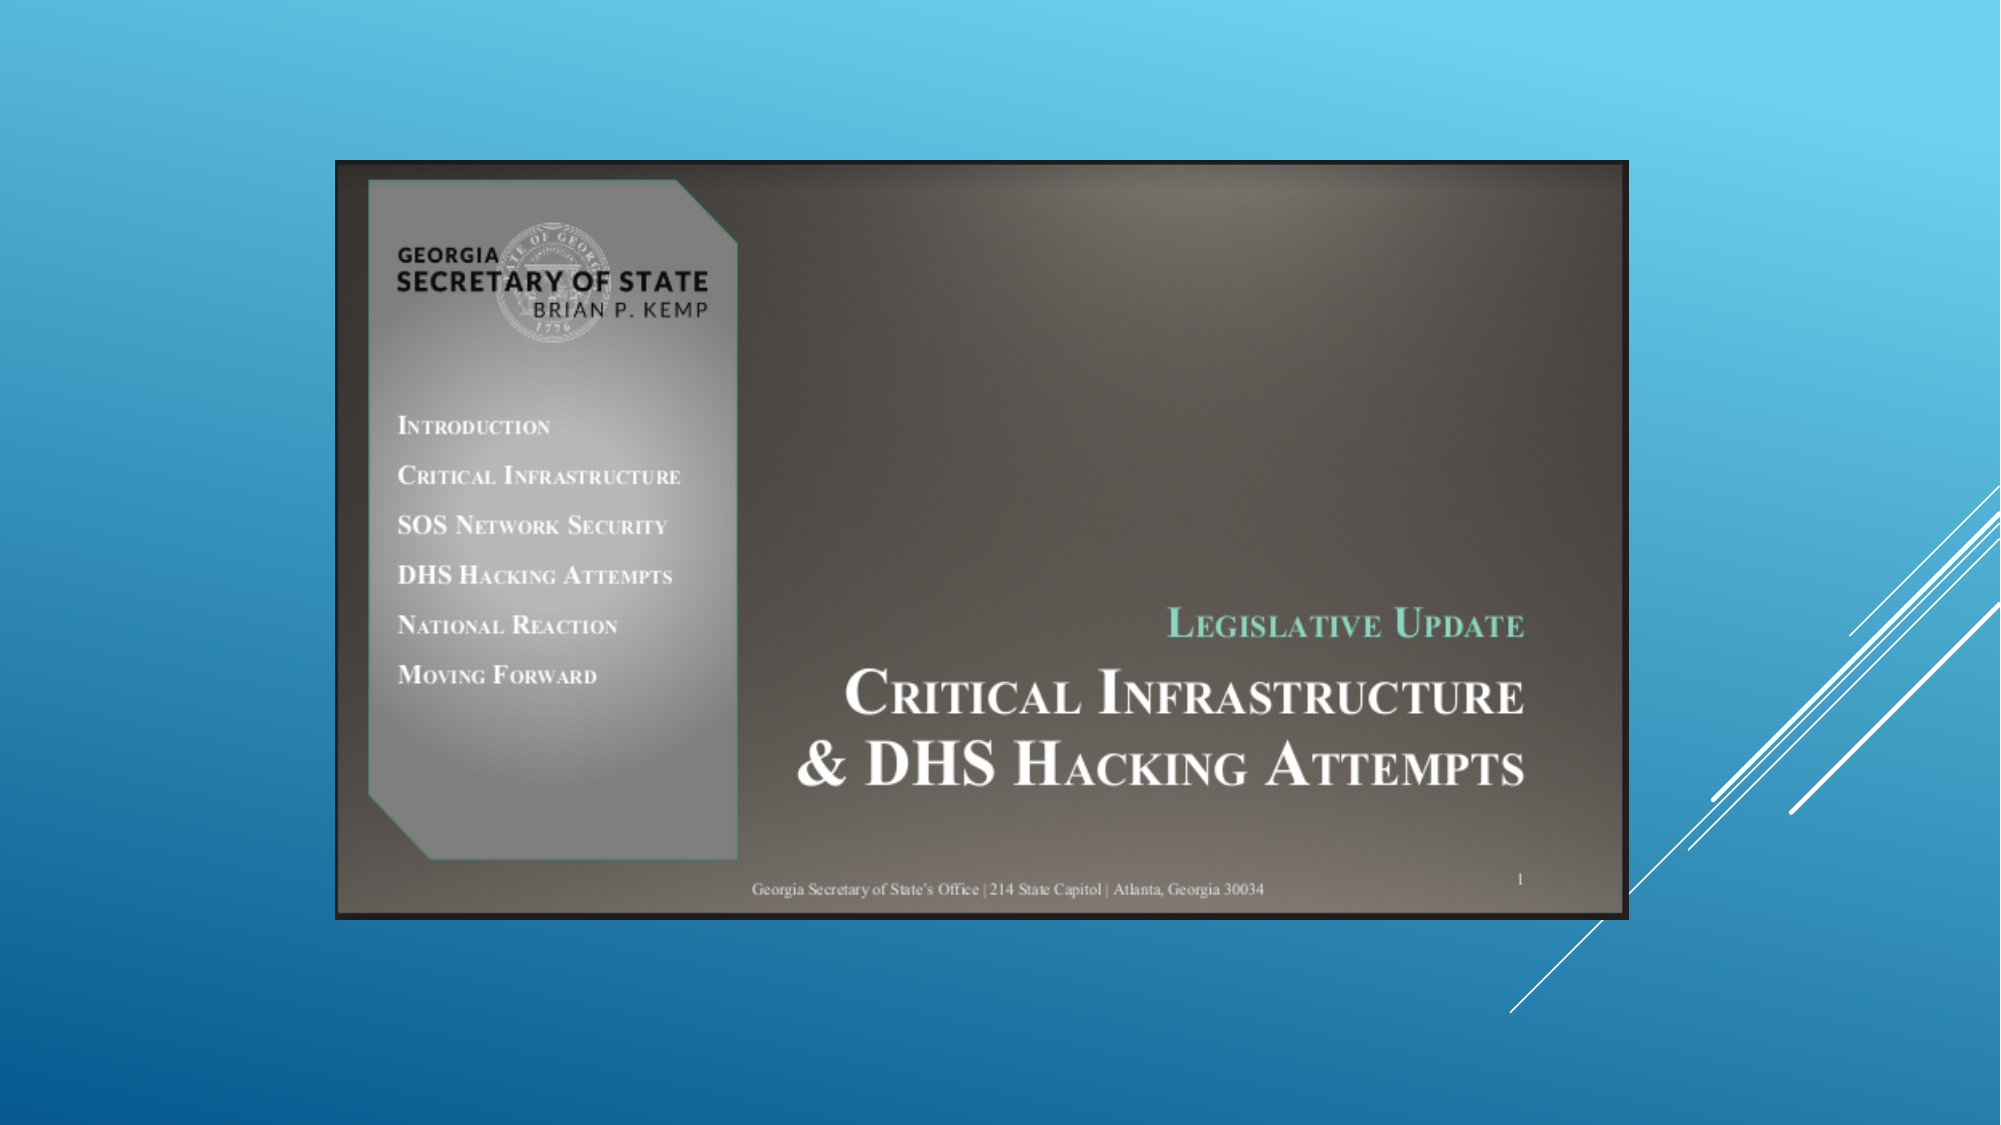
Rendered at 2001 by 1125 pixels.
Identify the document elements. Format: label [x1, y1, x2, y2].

list [335, 160, 1630, 920]
